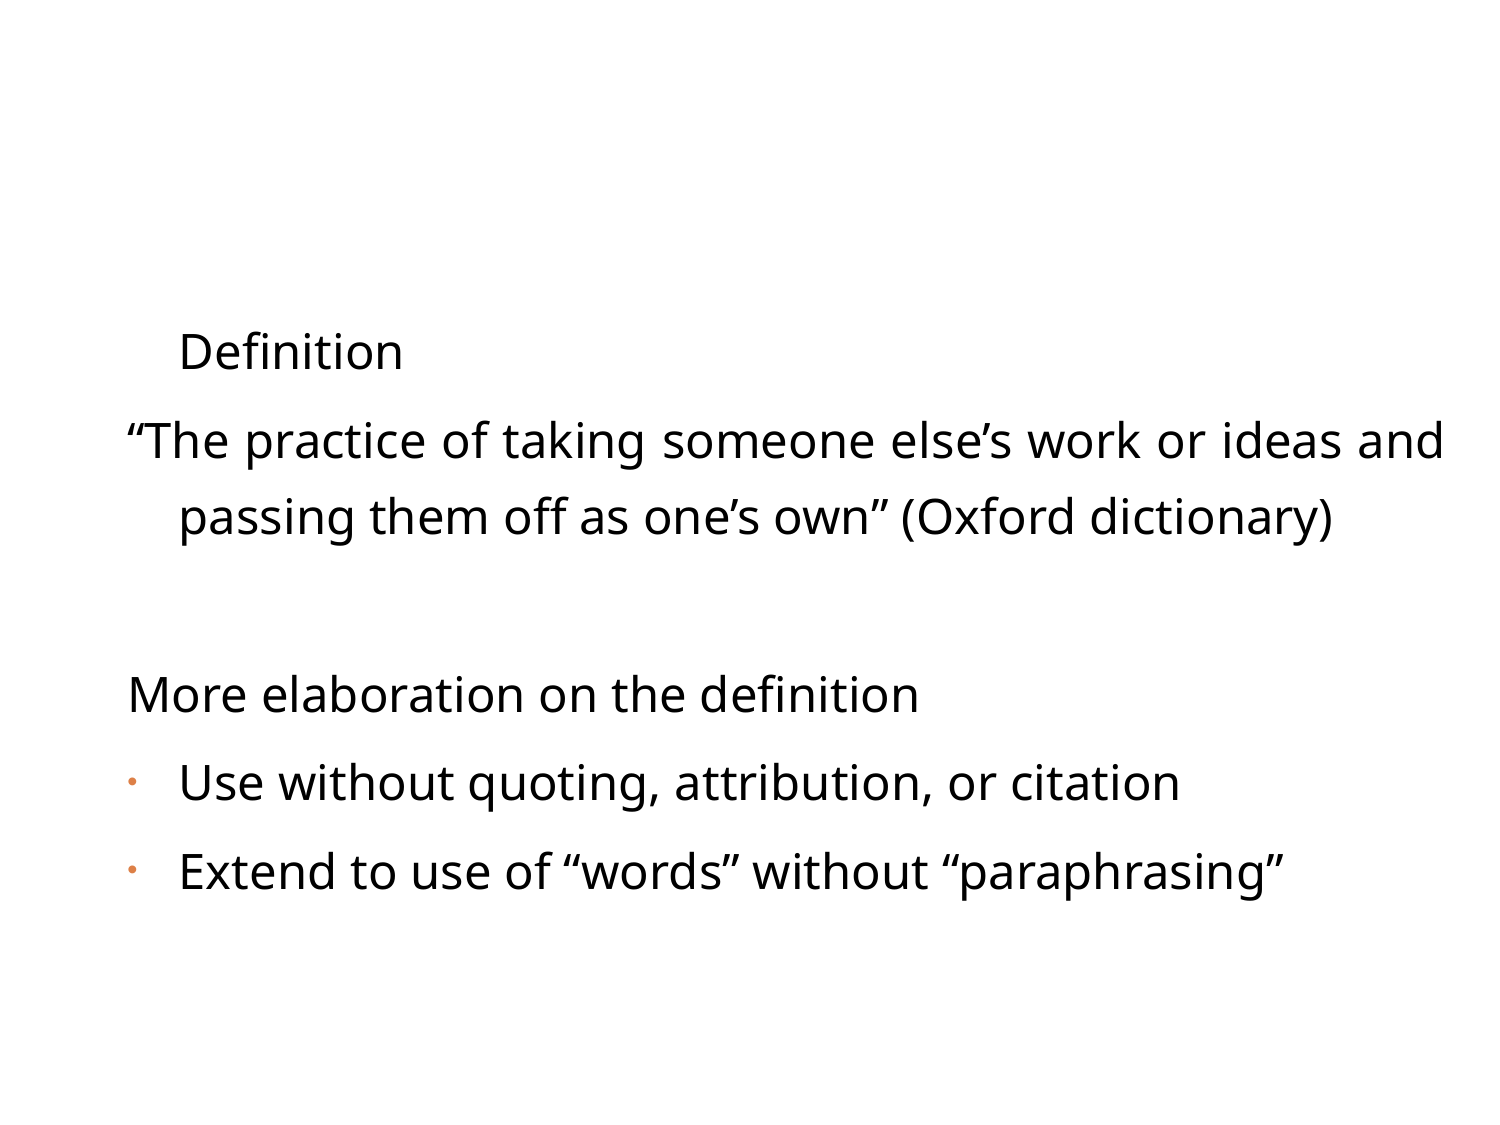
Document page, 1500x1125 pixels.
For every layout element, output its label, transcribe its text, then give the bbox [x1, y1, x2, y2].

list Definition “The practice of taking someone else’s work or ideas and passing them off as one’s own” (Oxford dictionary) More elaboration on the definition Use without quoting, attribution, or citation Extend to use of “words” without “paraphrasing” [112, 212, 1463, 975]
